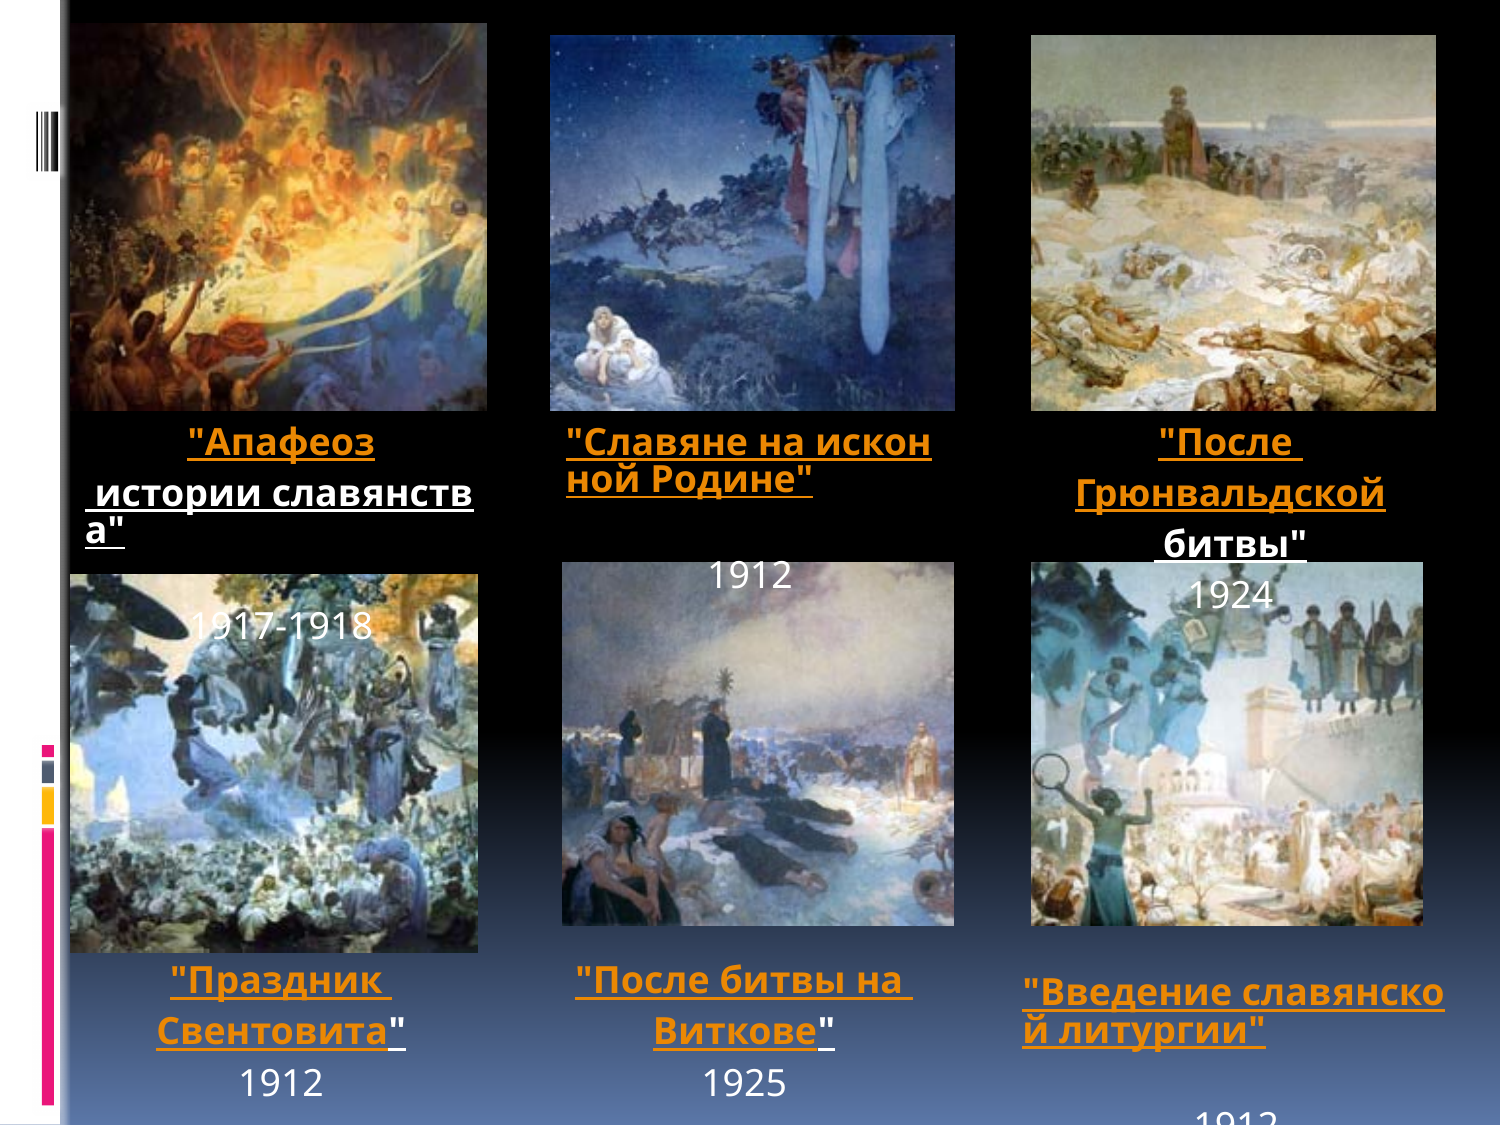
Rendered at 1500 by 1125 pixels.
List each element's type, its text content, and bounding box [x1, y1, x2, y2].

picture [69, 22, 488, 411]
text_box "Праздник Свентовита" 1912 [70, 949, 493, 1111]
picture [562, 561, 955, 927]
text_box "Славяне на исконной Родине" 1912 [550, 420, 950, 566]
text_box "Введение славянской литургии" 1912 [1007, 960, 1465, 1117]
picture [1030, 561, 1423, 927]
text_box "После битвы на Виткове" 1925 [515, 949, 973, 1111]
text_box "Апафеоз истории славянства" 1917-1918 [70, 419, 493, 617]
picture [1030, 34, 1436, 411]
picture [550, 34, 956, 411]
text_box "После Грюнвальдской битвы" 1924 [1007, 410, 1454, 623]
picture [69, 573, 479, 953]
